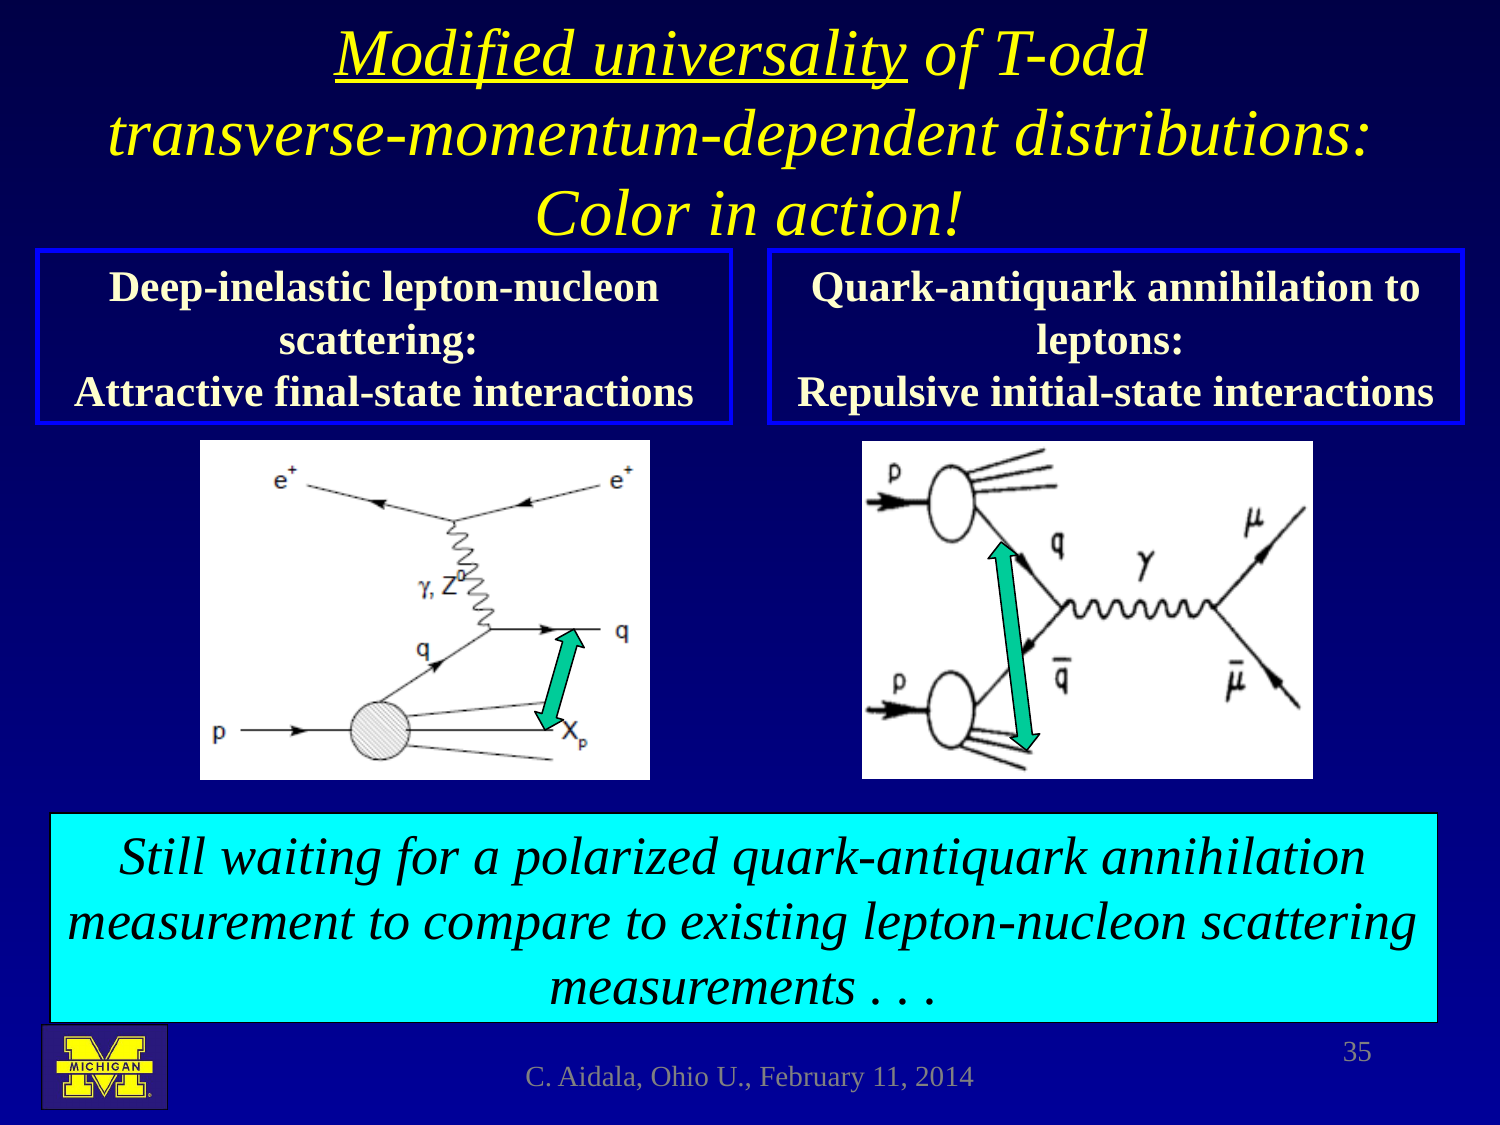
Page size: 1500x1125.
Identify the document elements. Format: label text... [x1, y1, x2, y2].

picture [381, 864, 1108, 937]
picture [862, 441, 1313, 779]
picture [41, 1024, 168, 1110]
title Modified universality of T-odd transverse-momentum-dependent distributions: Color in action! [74, 74, 1426, 263]
slide_number 35 [1074, 1024, 1388, 1101]
text_box Still waiting for a polarized quark-antiquark annihilation measurement to compare to existing lepton-nucleon scattering measurements . . . [50, 812, 1438, 1023]
text_box Deep-inelastic lepton-nucleon scattering: Attractive final-state interactions [37, 250, 731, 424]
text_box Quark-antiquark annihilation to leptons: Repulsive initial-state interactions [769, 250, 1463, 424]
picture [199, 440, 651, 780]
footer C. Aidala, Ohio U., February 11, 2014 [437, 1049, 1063, 1103]
